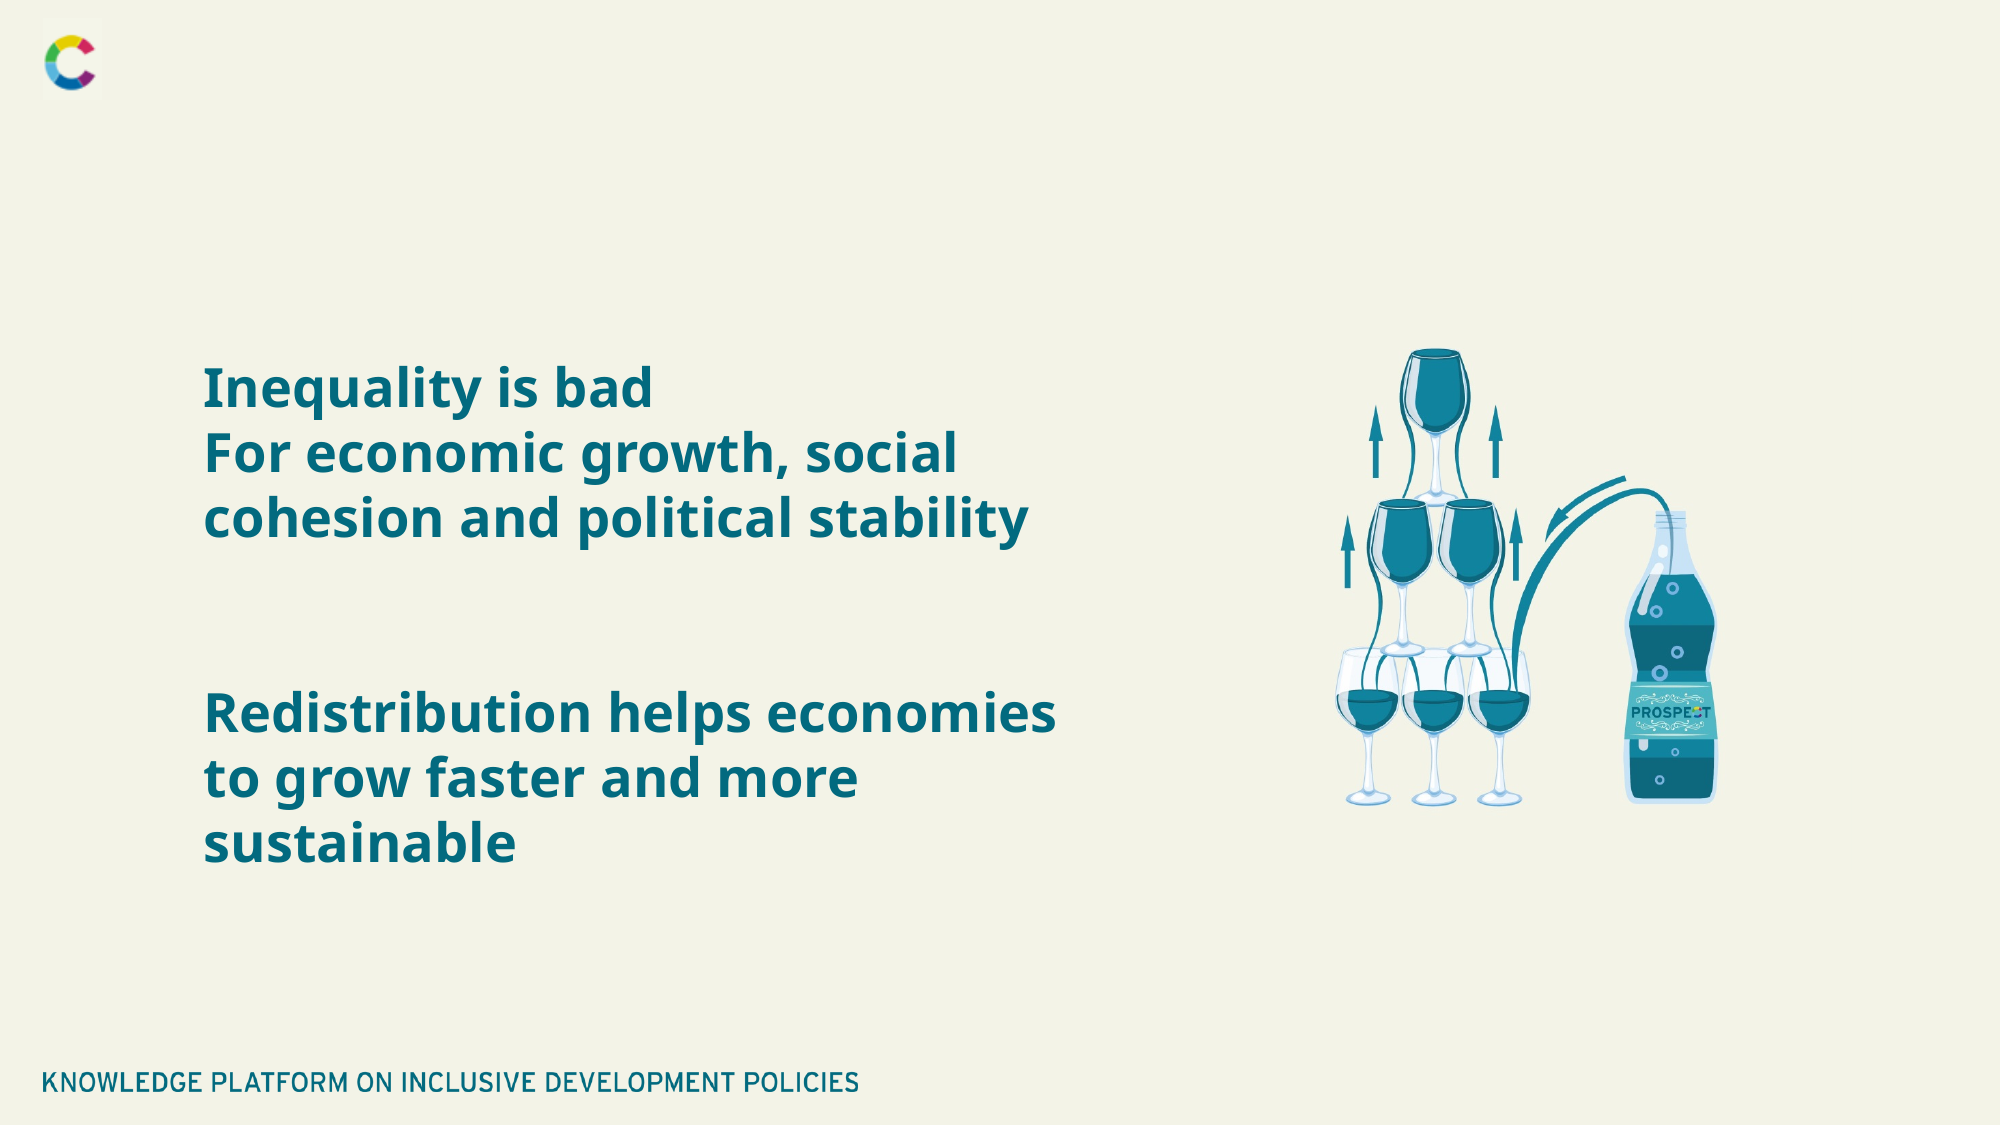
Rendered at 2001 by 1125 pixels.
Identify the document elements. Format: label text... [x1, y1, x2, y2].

picture [1267, 293, 1852, 870]
picture [43, 18, 102, 101]
text_box Inequality is bad For economic growth, social cohesion and political stability Redistribution helps economies to grow faster and more sustainable [189, 345, 1103, 946]
picture [43, 1068, 858, 1092]
